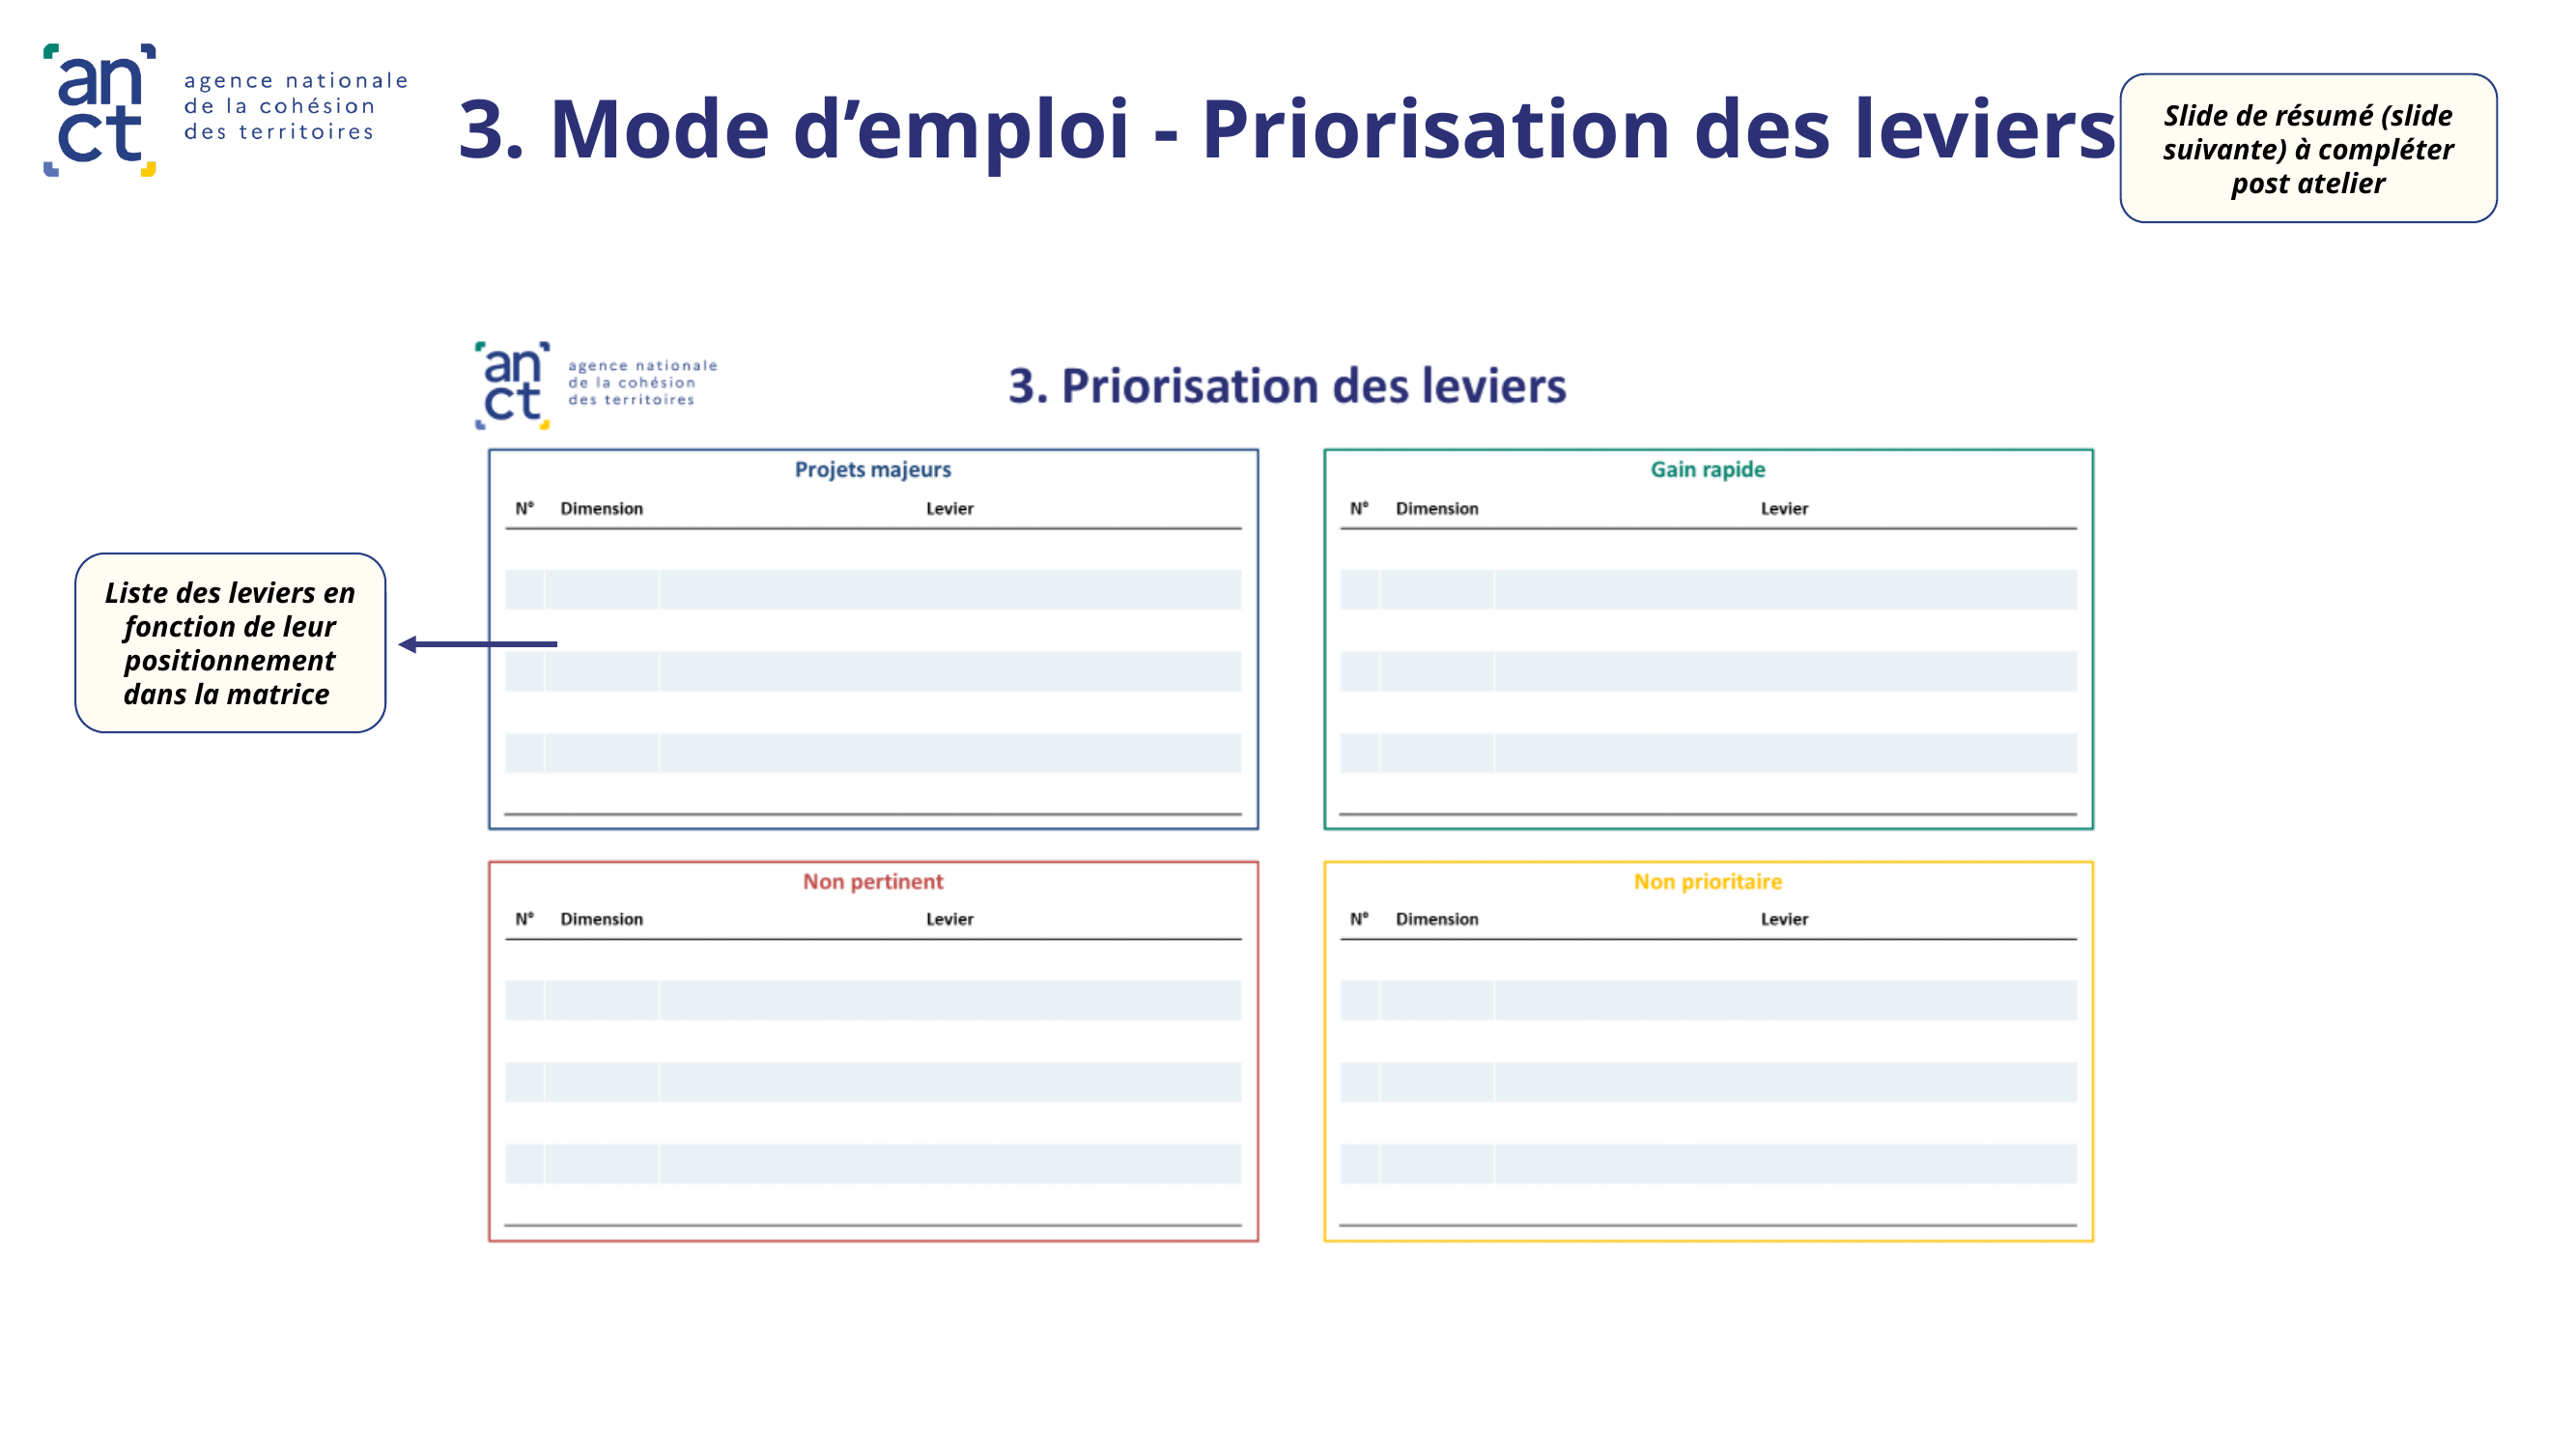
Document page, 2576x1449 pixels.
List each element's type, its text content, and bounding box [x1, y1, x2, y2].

text_box 3. Mode d’emploi - Priorisation des leviers [412, 74, 2137, 174]
picture [43, 43, 407, 178]
text_box Slide de résumé (slide suivante) à compléter post atelier [2120, 73, 2498, 223]
picture [430, 301, 2146, 1267]
text_box Liste des leviers en fonction de leur positionnement dans la matrice [75, 553, 386, 733]
